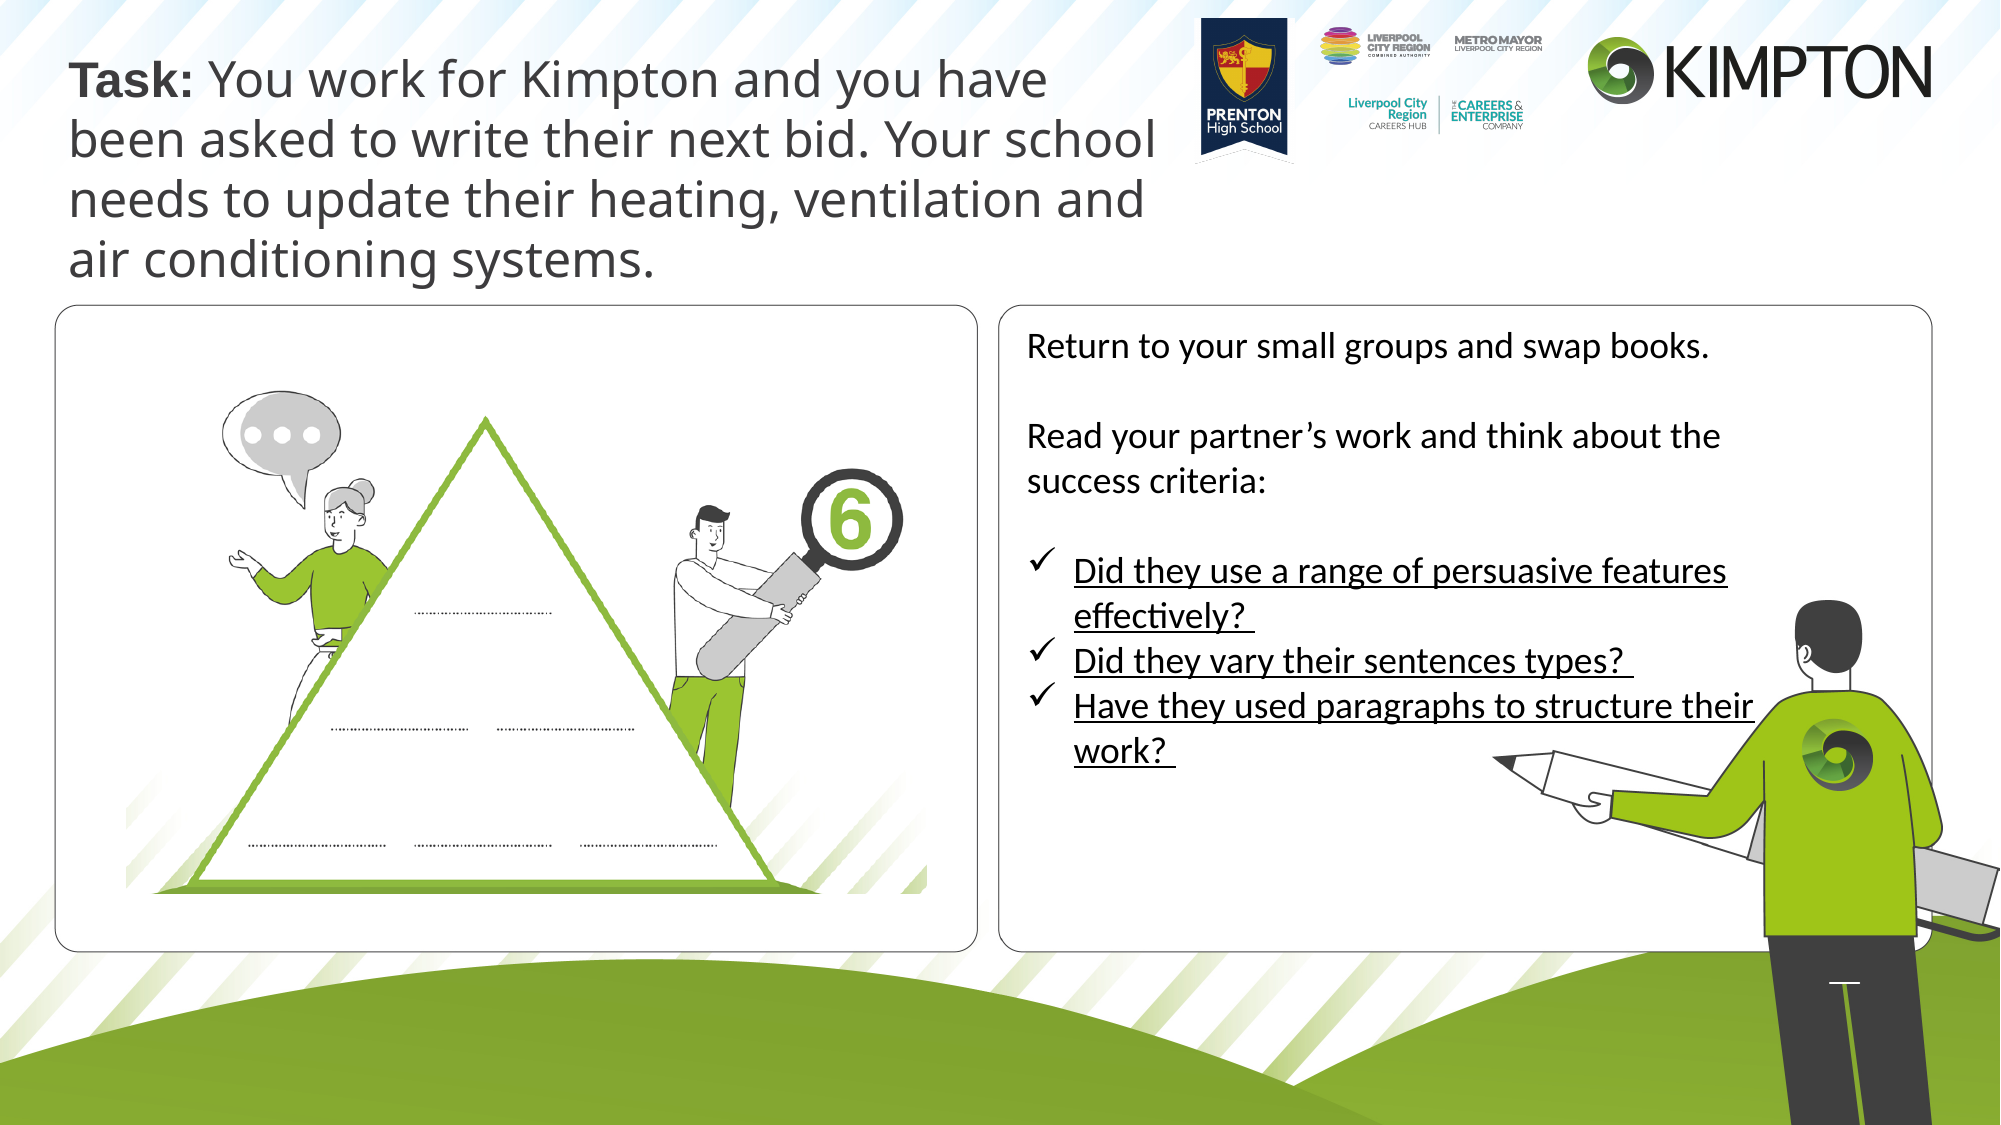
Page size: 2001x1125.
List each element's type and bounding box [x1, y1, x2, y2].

picture [126, 366, 927, 894]
picture [1171, 18, 1548, 164]
list [0, 0, 2000, 1125]
